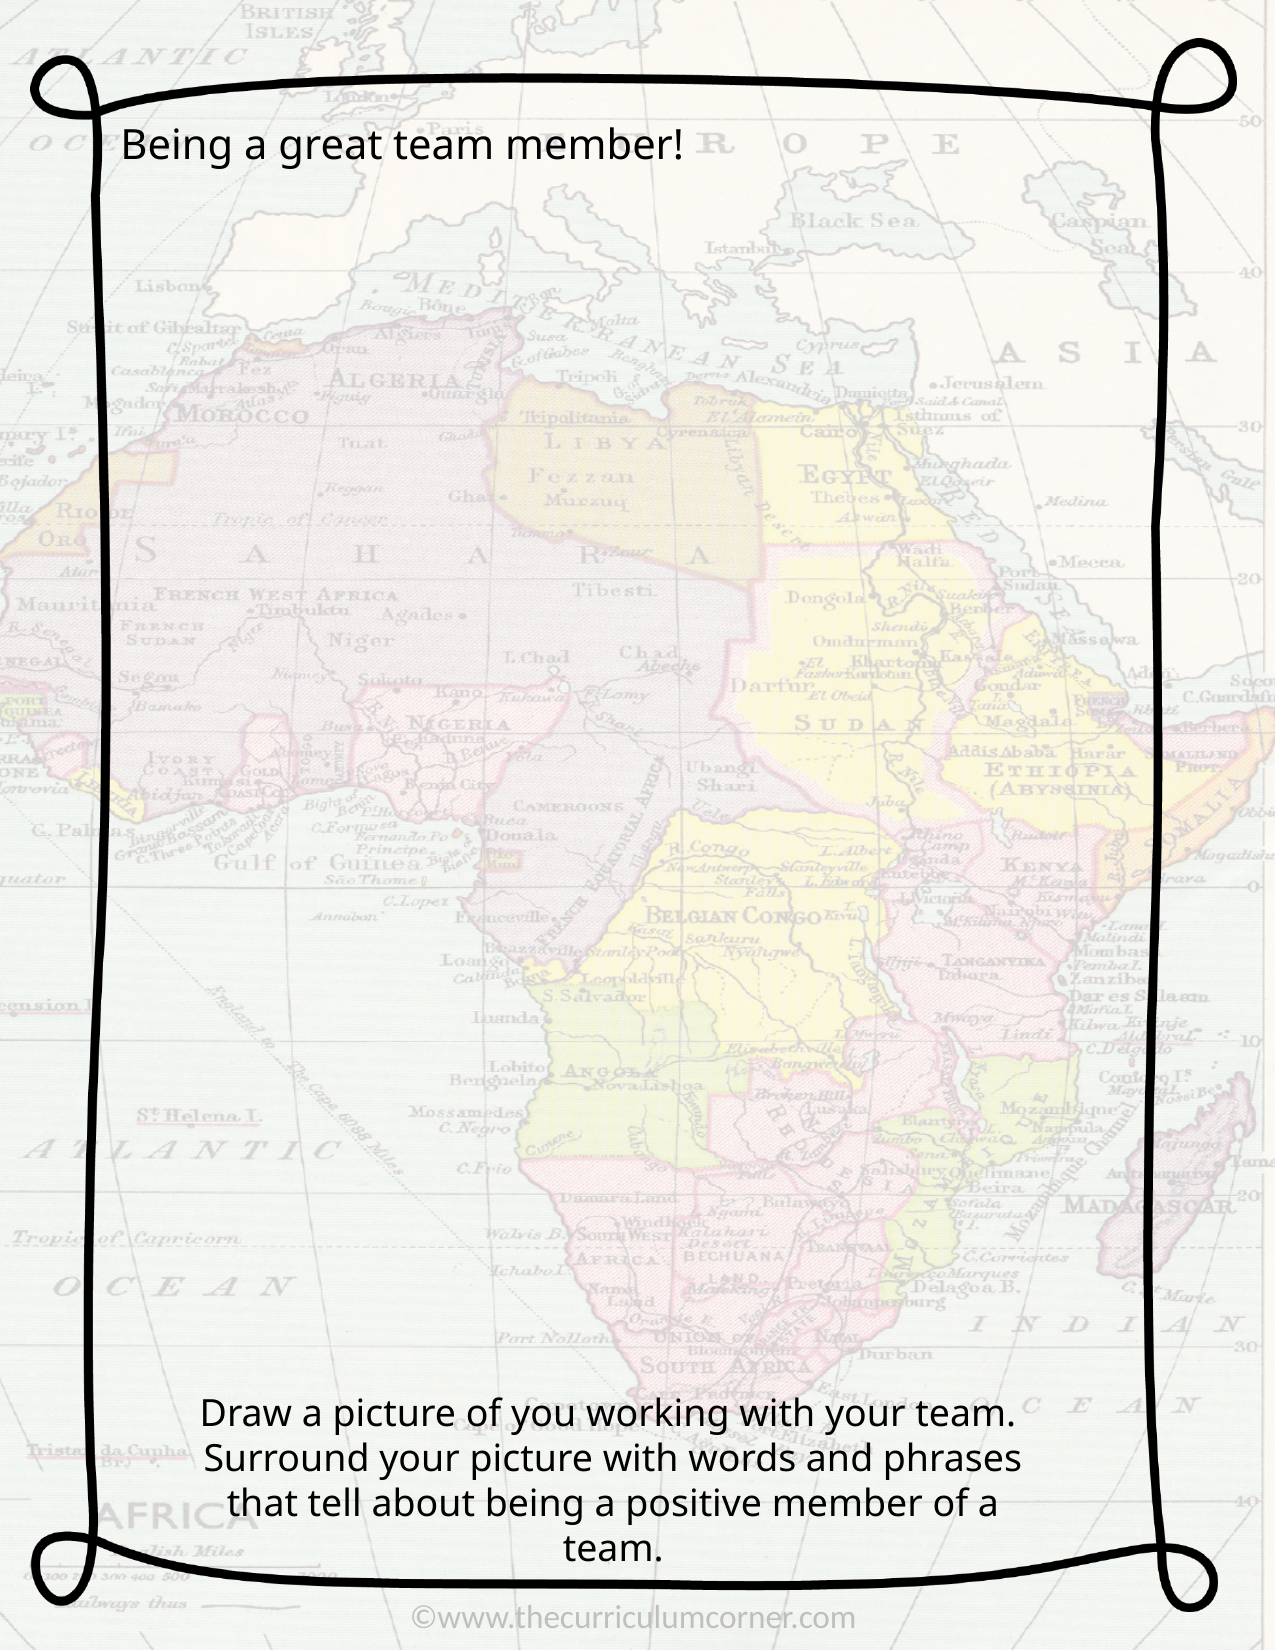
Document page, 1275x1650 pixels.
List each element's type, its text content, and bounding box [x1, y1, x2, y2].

picture [30, 38, 1237, 1612]
text_box ©www.thecurriculumcorner.com [394, 1612, 872, 1643]
